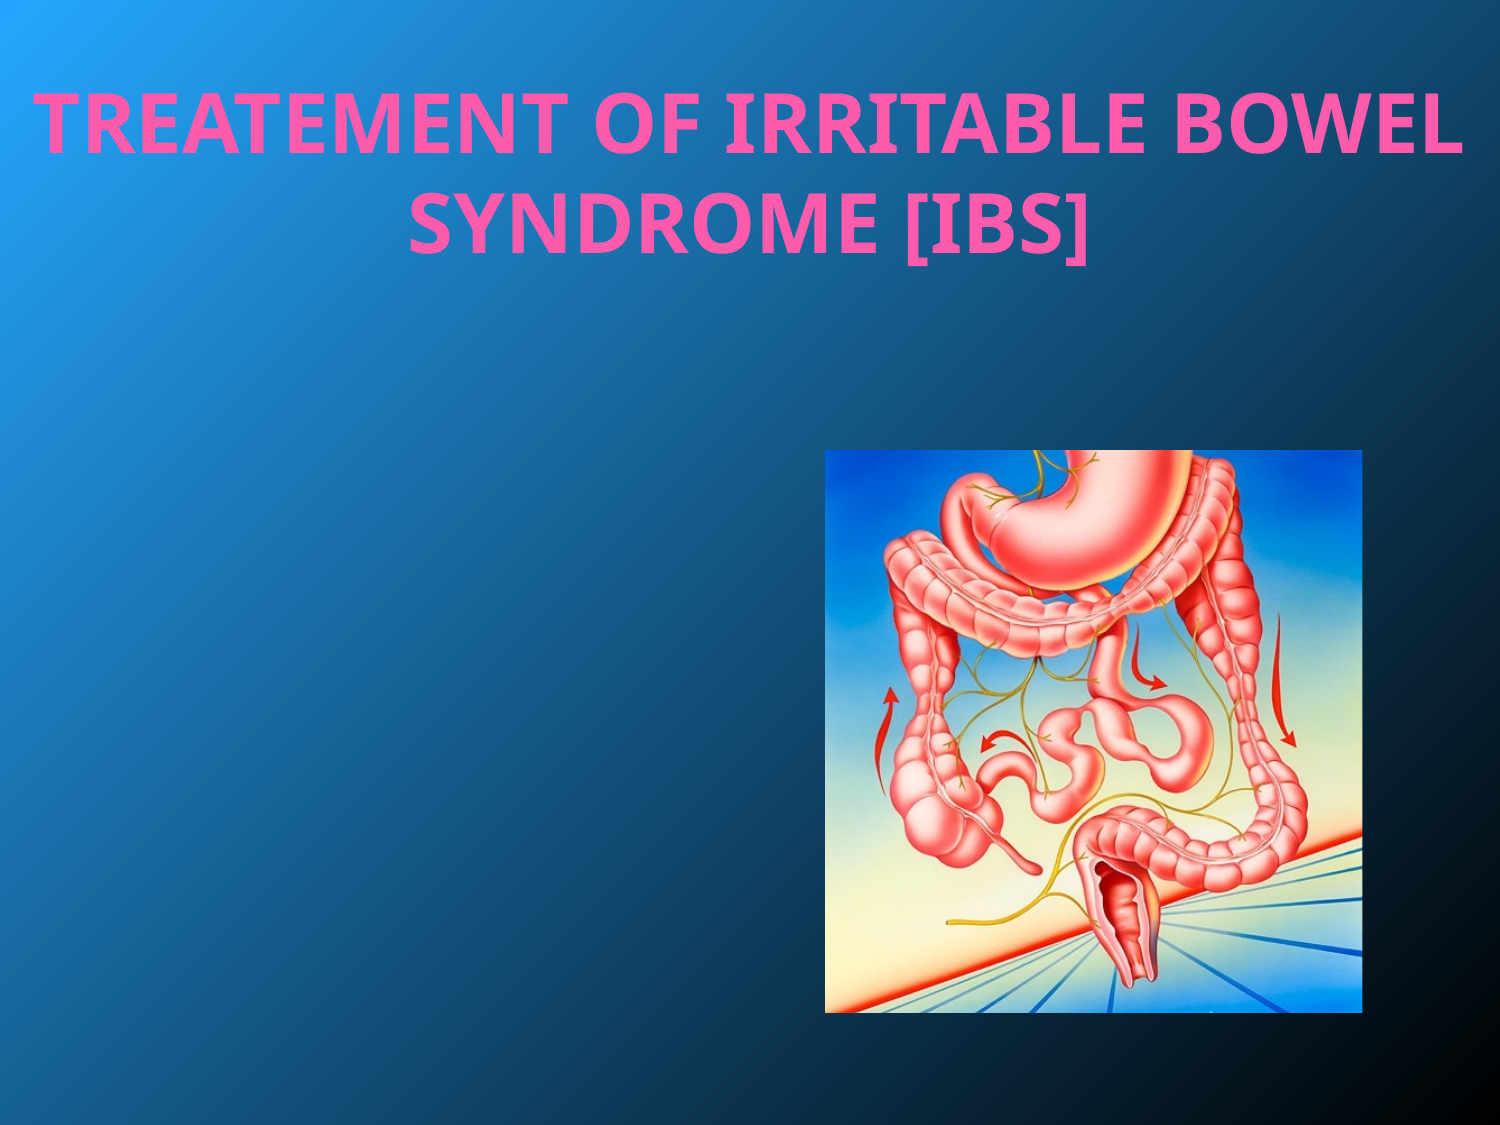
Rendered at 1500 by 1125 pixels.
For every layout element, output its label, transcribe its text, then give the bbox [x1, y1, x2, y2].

text_box TREATEMENT OF IRRITABLE BOWEL SYNDROME [IBS] [0, 62, 1500, 278]
picture [824, 449, 1363, 1013]
